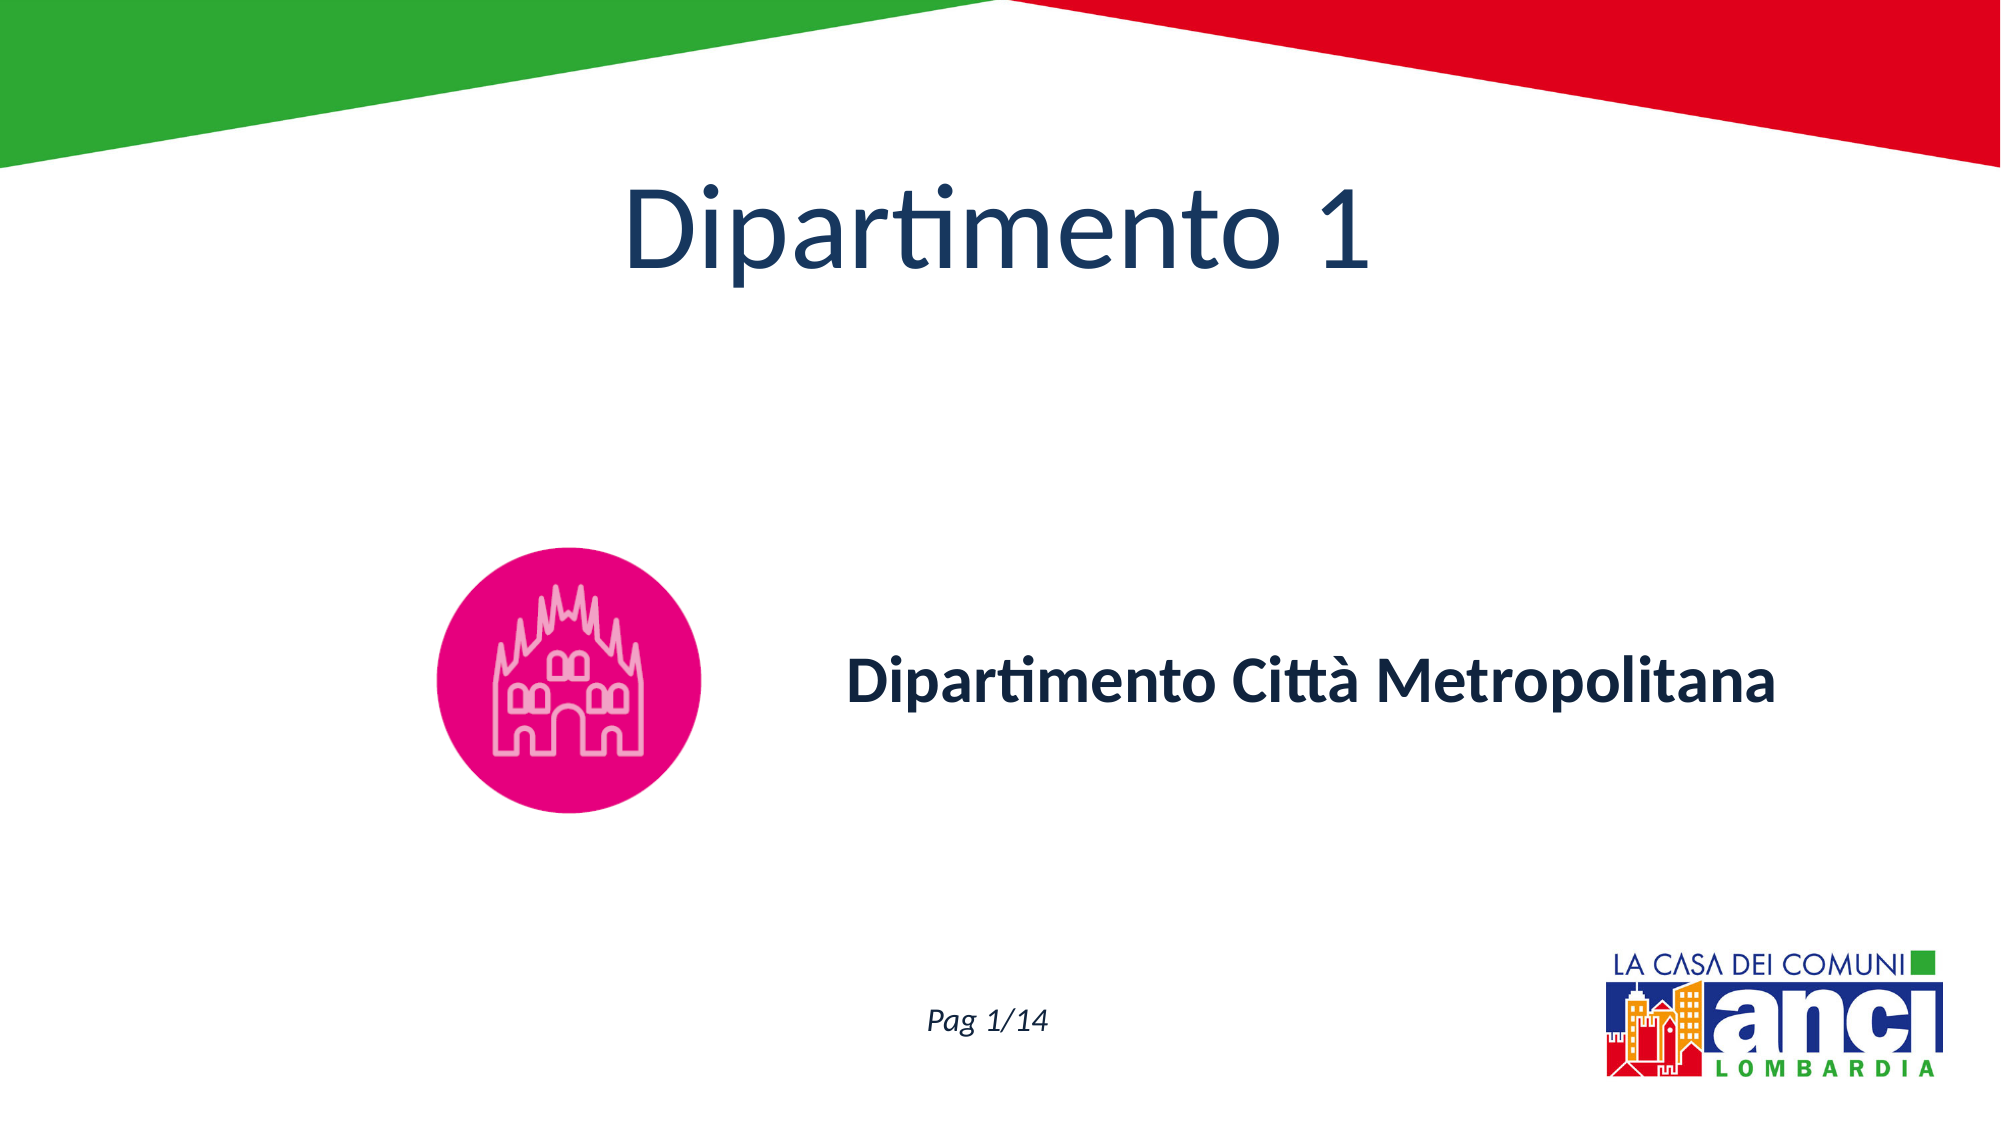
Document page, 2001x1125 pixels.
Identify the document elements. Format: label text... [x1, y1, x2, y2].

picture [0, 0, 2001, 1125]
text_box Dipartimento Città Metropolitana [826, 625, 1835, 791]
title Dipartimento 1 [98, 125, 1899, 313]
text_box Pag 1/14 [889, 990, 1085, 1046]
